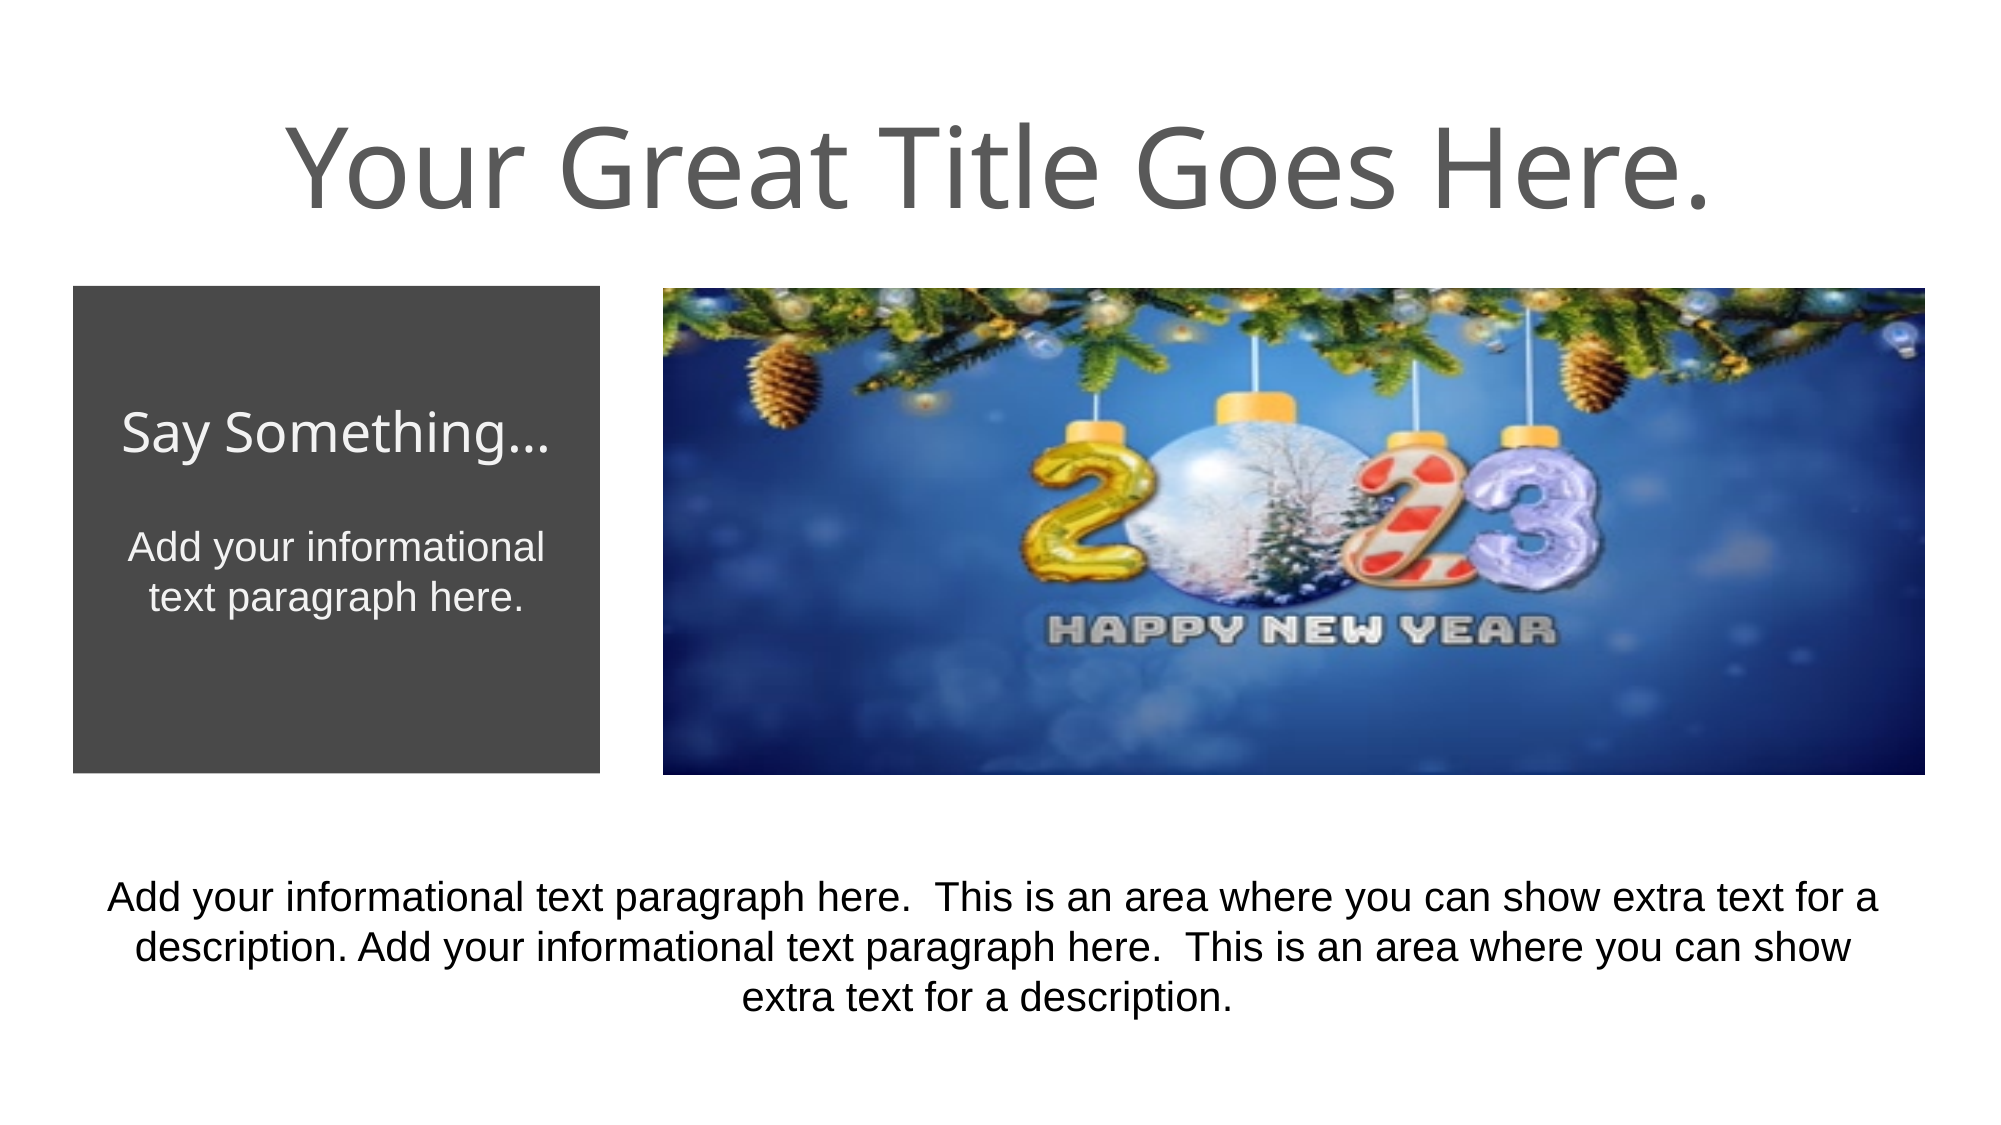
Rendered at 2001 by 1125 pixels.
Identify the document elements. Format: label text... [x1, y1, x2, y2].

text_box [662, 287, 1926, 776]
text_box Add your informational text paragraph here. This is an area where you can show extra text for a description. Add your informational text paragraph here. This is an area where you can show extra text for a description. [73, 862, 1914, 1088]
text_box Add your informational text paragraph here. [92, 512, 581, 738]
text_box [71, 284, 602, 775]
text_box Say Something… [104, 386, 569, 475]
text_box Your Great Title Goes Here. [86, 87, 1914, 241]
